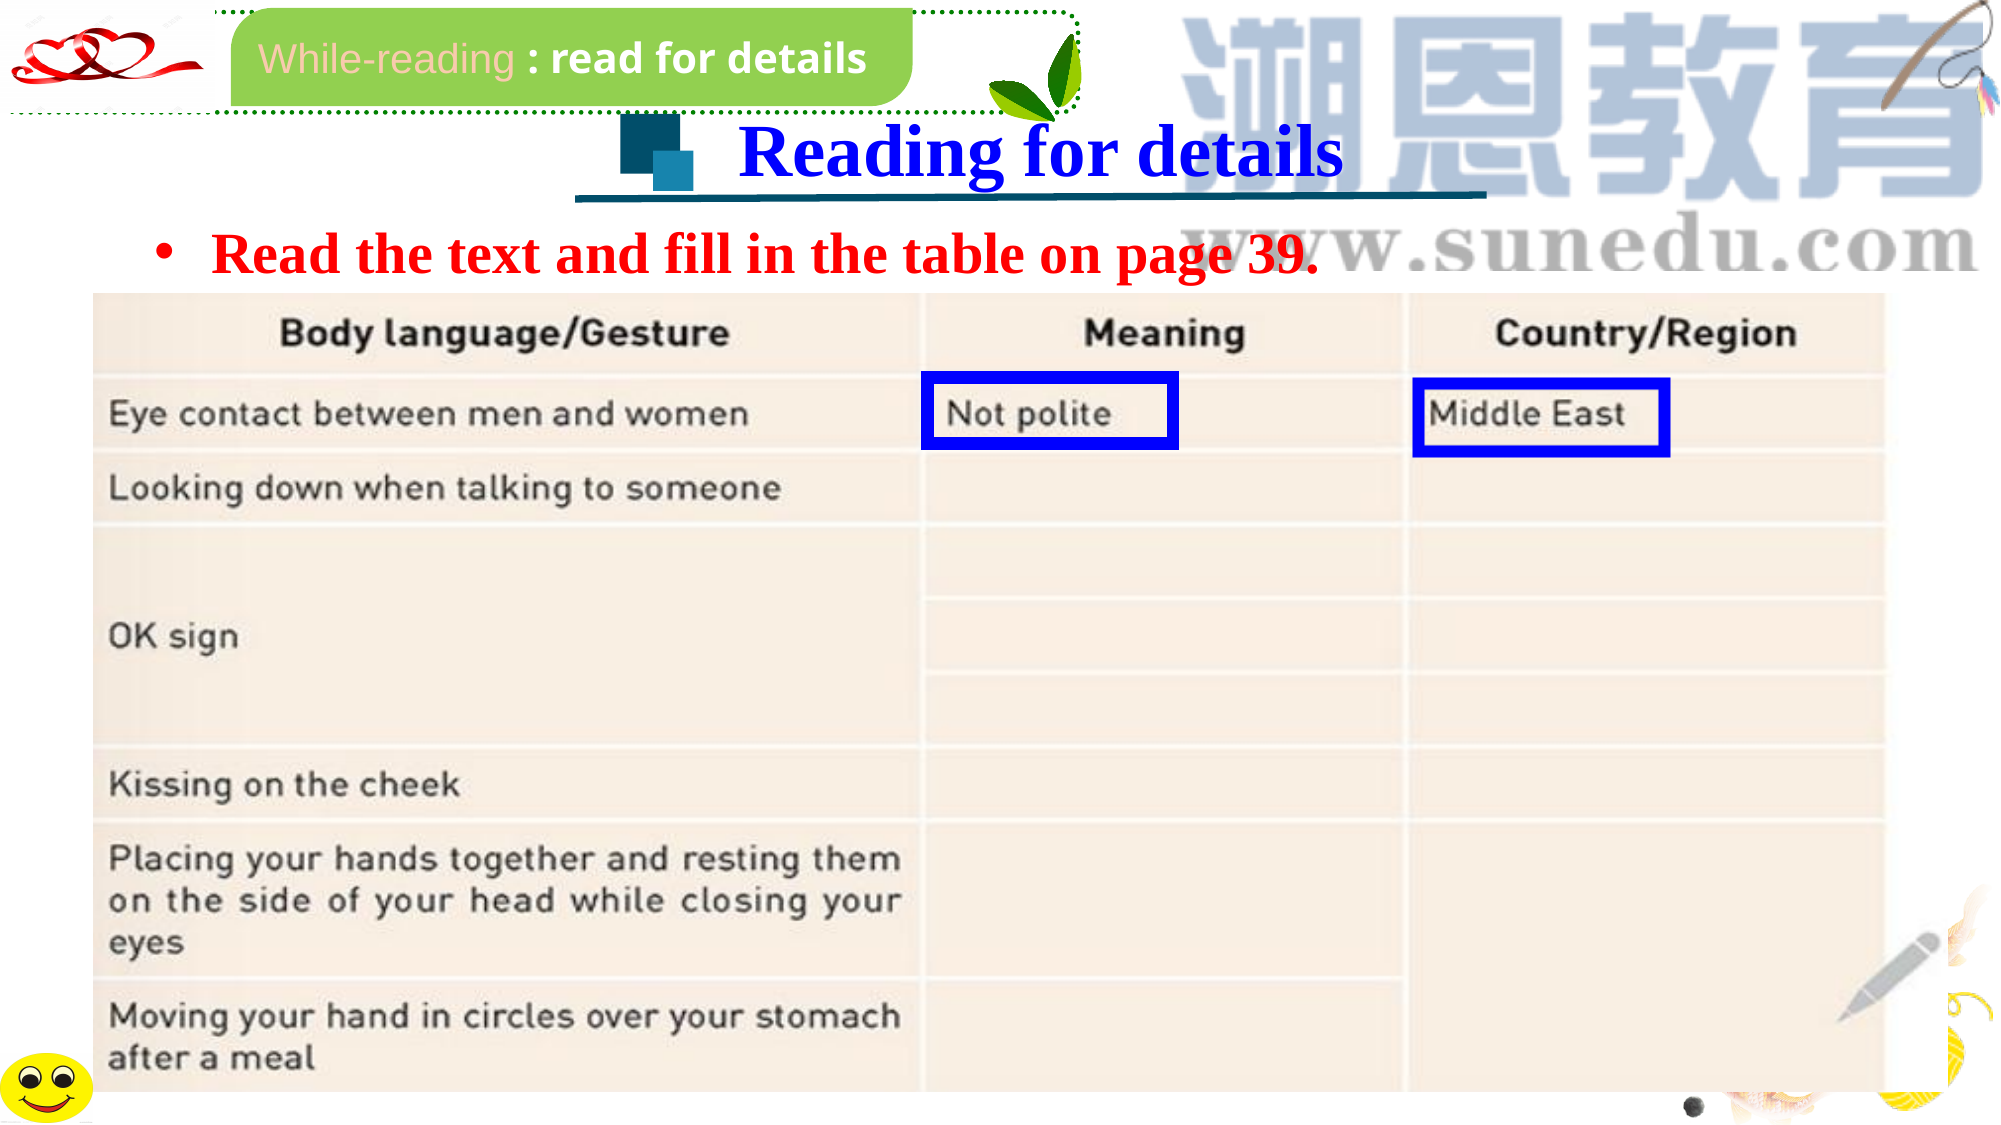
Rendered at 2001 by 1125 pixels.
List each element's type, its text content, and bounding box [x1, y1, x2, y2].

picture [0, 293, 2000, 1125]
picture [0, 0, 215, 113]
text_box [575, 94, 1487, 201]
picture [1178, 0, 2000, 271]
text_box While-reading : read for details [229, 6, 914, 108]
text_box Read the text and fill in the table on page 39. [140, 204, 1487, 293]
